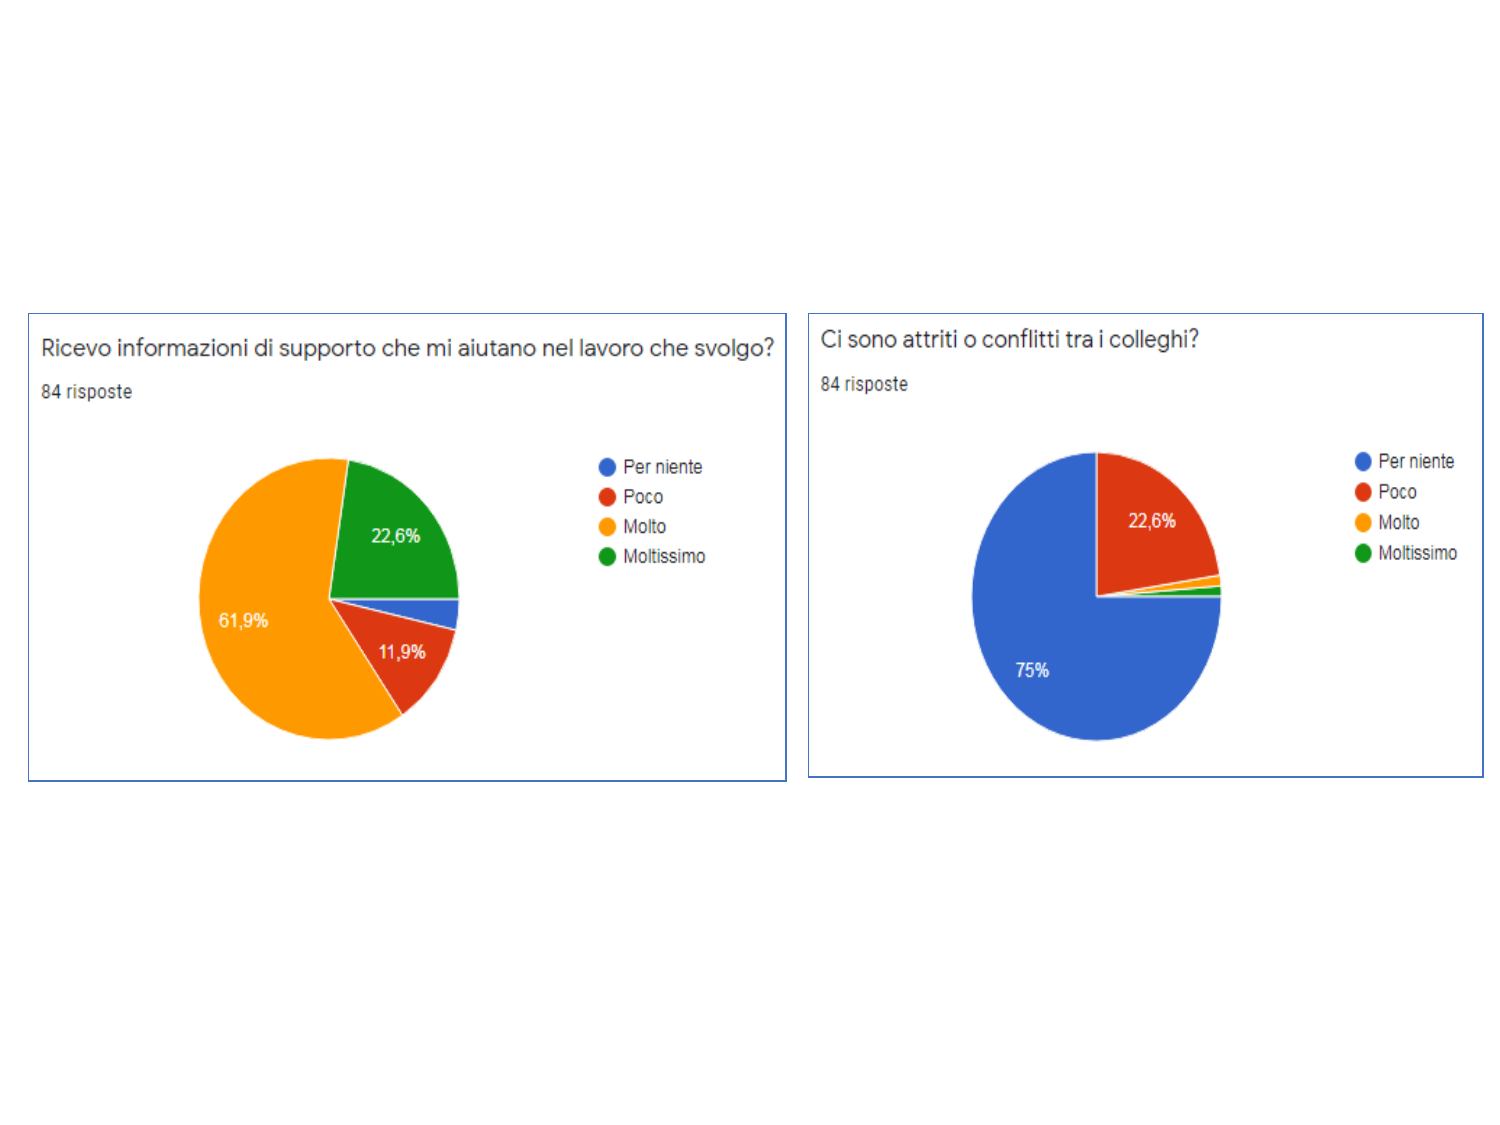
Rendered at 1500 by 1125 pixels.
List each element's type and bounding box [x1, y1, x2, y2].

picture [809, 314, 1483, 777]
picture [29, 314, 786, 781]
